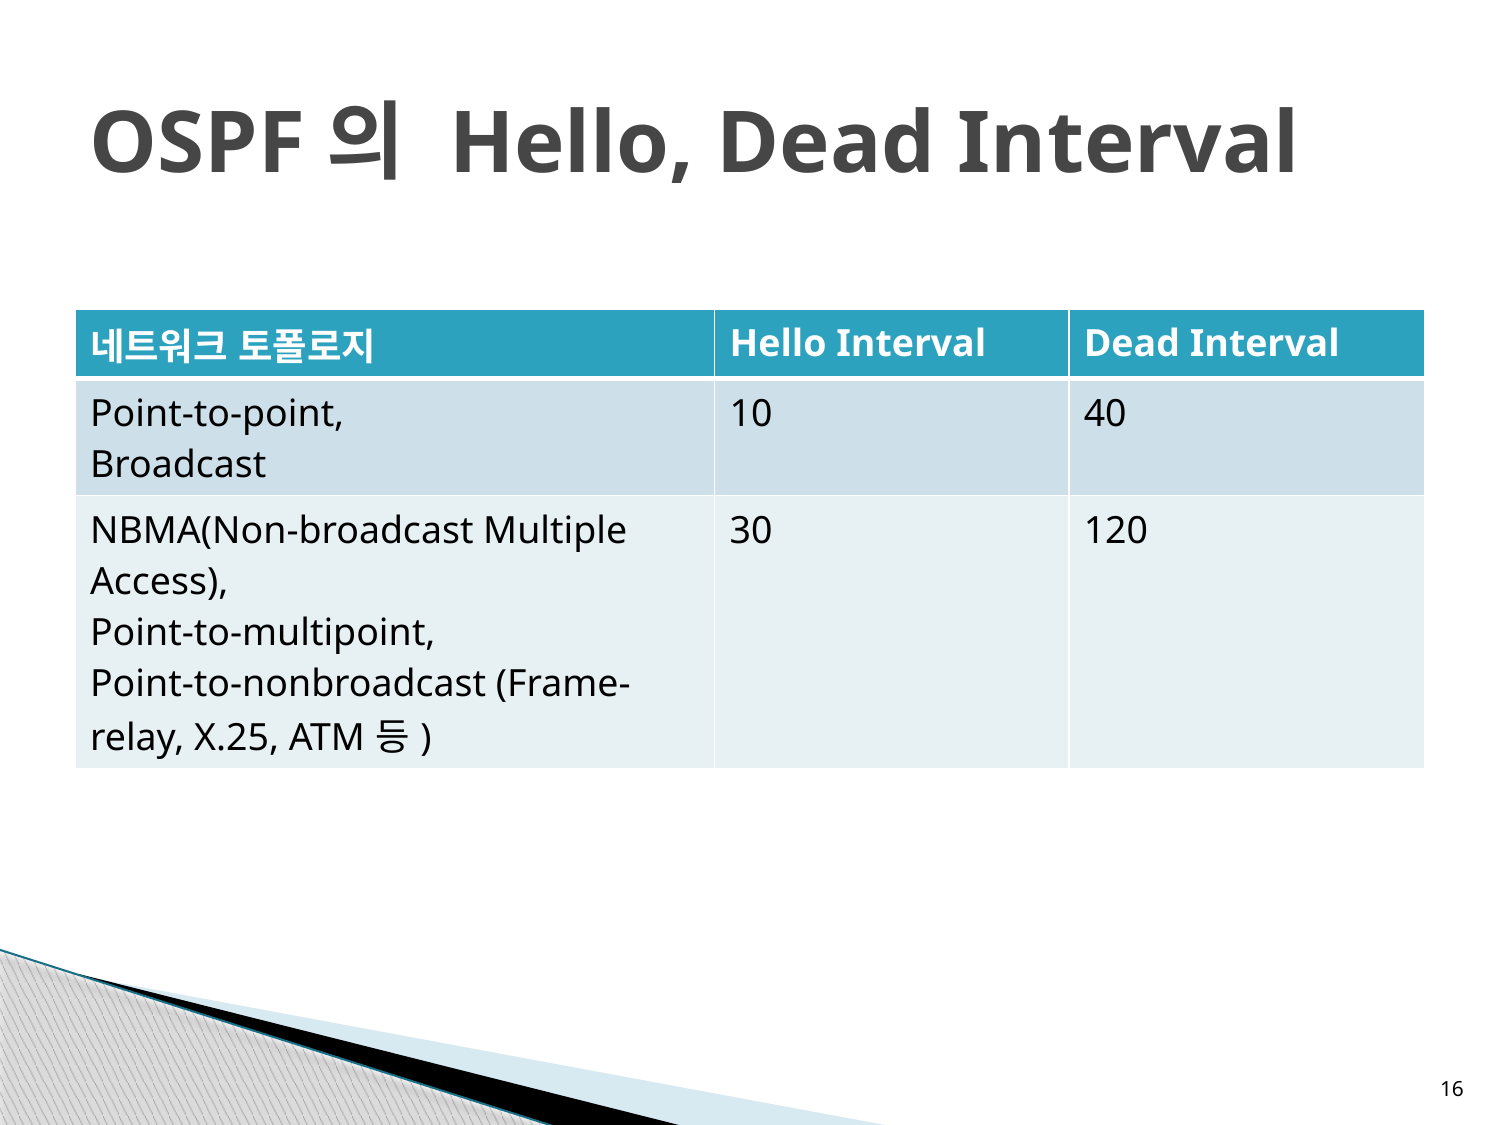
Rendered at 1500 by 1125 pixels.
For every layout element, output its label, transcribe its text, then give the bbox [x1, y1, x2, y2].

table_cell 10 [715, 381, 1068, 495]
table_cell 120 [1070, 496, 1424, 768]
table_header Hello Interval [715, 310, 1068, 376]
table_header 네트워크 토폴로지 [76, 310, 714, 376]
slide_number 16 [1418, 1051, 1479, 1112]
title OSPF의 Hello, Dead Interval [75, 45, 1425, 233]
table_cell NBMA(Non-broadcast Multiple Access), Point-to-multipoint, Point-to-nonbroadcast (Frame-relay, X.25, ATM등) [76, 496, 714, 768]
table_header Dead Interval [1070, 310, 1424, 376]
table_cell Point-to-point, Broadcast [76, 381, 714, 495]
table_cell 40 [1070, 381, 1424, 495]
table_cell 30 [715, 496, 1068, 768]
